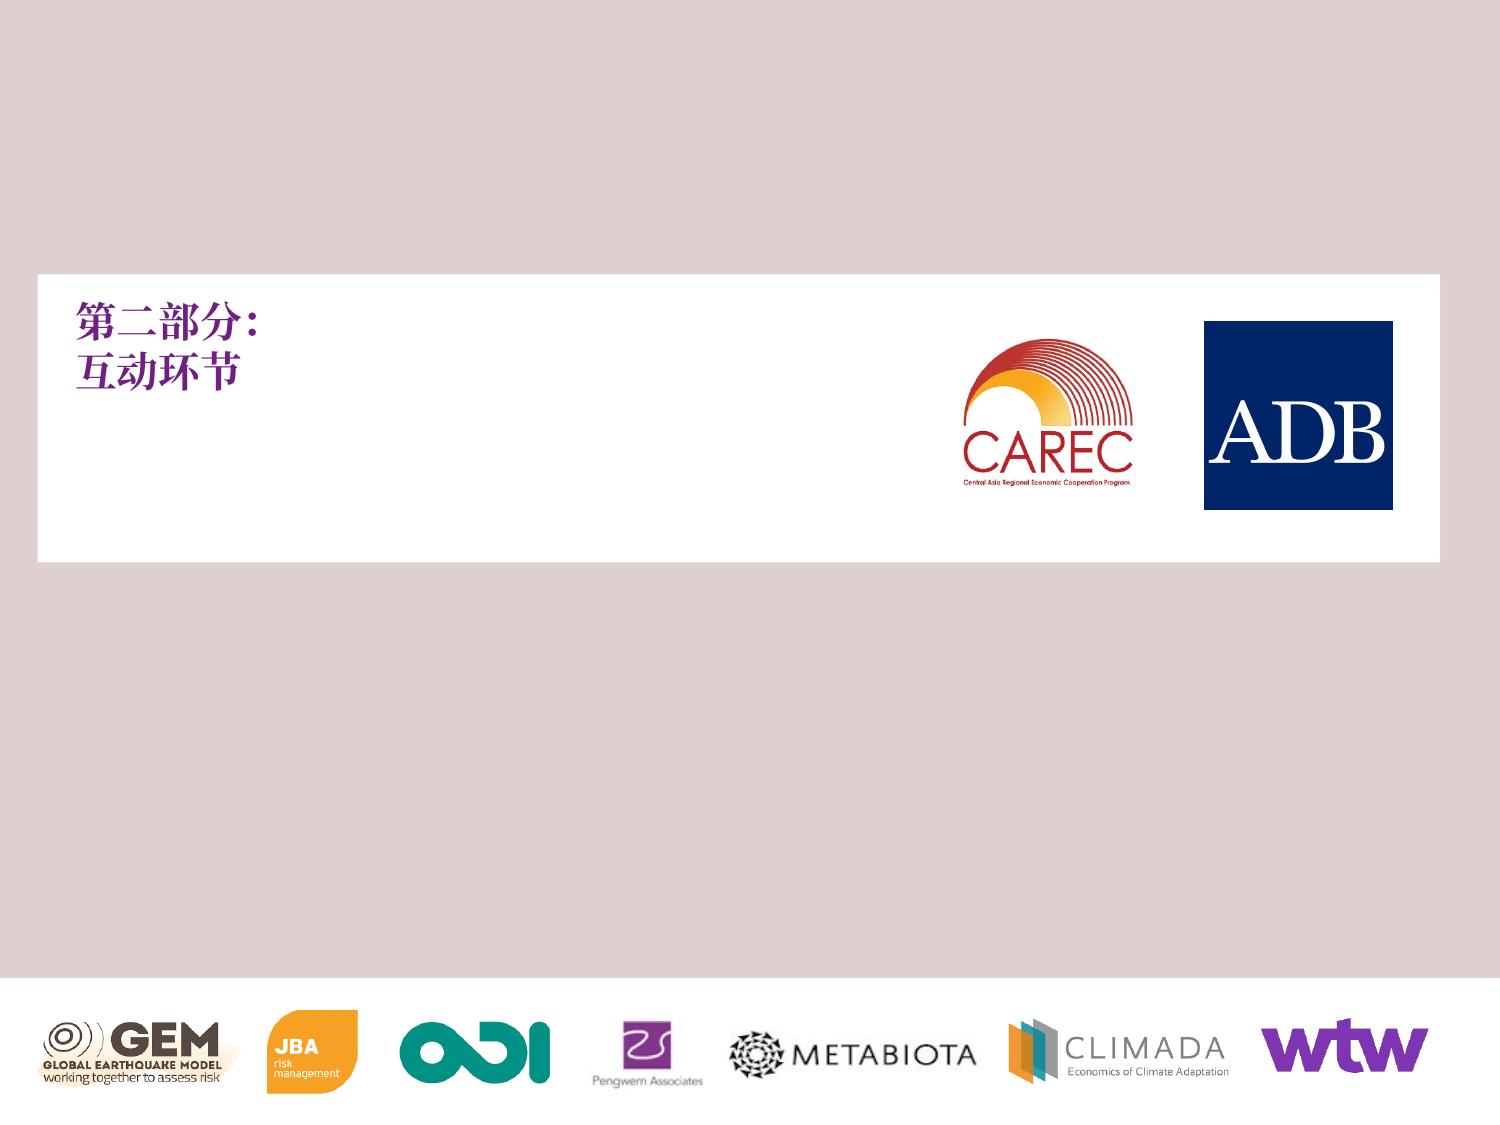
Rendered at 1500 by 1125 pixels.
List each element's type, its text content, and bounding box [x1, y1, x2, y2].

title 第二部分： 互动环节 [75, 295, 836, 359]
picture [395, 1009, 557, 1097]
picture [34, 1010, 249, 1091]
picture [998, 1011, 1237, 1094]
picture [1203, 320, 1393, 510]
picture [717, 1007, 985, 1092]
picture [960, 320, 1135, 495]
picture [1250, 1007, 1439, 1083]
picture [588, 1015, 704, 1100]
picture [266, 1010, 360, 1095]
